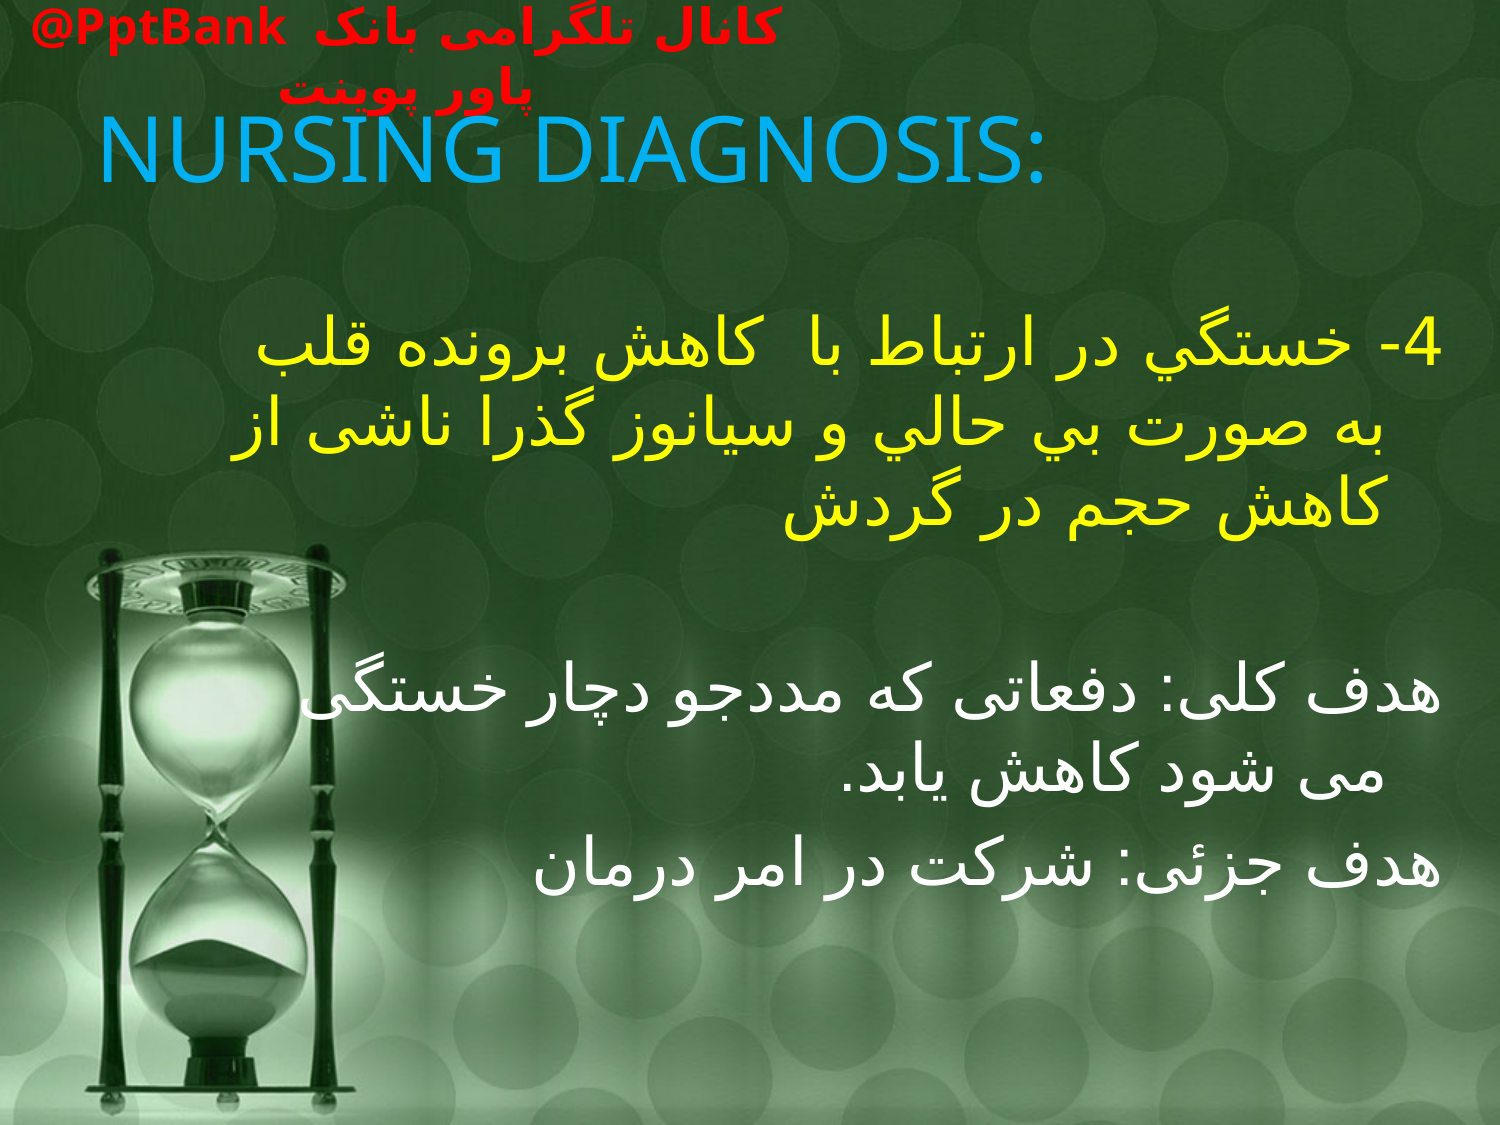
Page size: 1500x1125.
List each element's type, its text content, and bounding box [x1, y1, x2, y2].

title NURSING DIAGNOSIS: [80, 52, 1223, 240]
picture [0, 0, 1500, 1125]
list 4- خستگي در ارتباط با كاهش برونده قلب به صورت بي حالي و سيانوز گذرا ناشی از کاهش حجم در گردش هدف کلی: دفعاتی که مددجو دچار خستگی می شود کاهش یابد. هدف جزئی: شرکت در امر درمان [179, 291, 1460, 1034]
